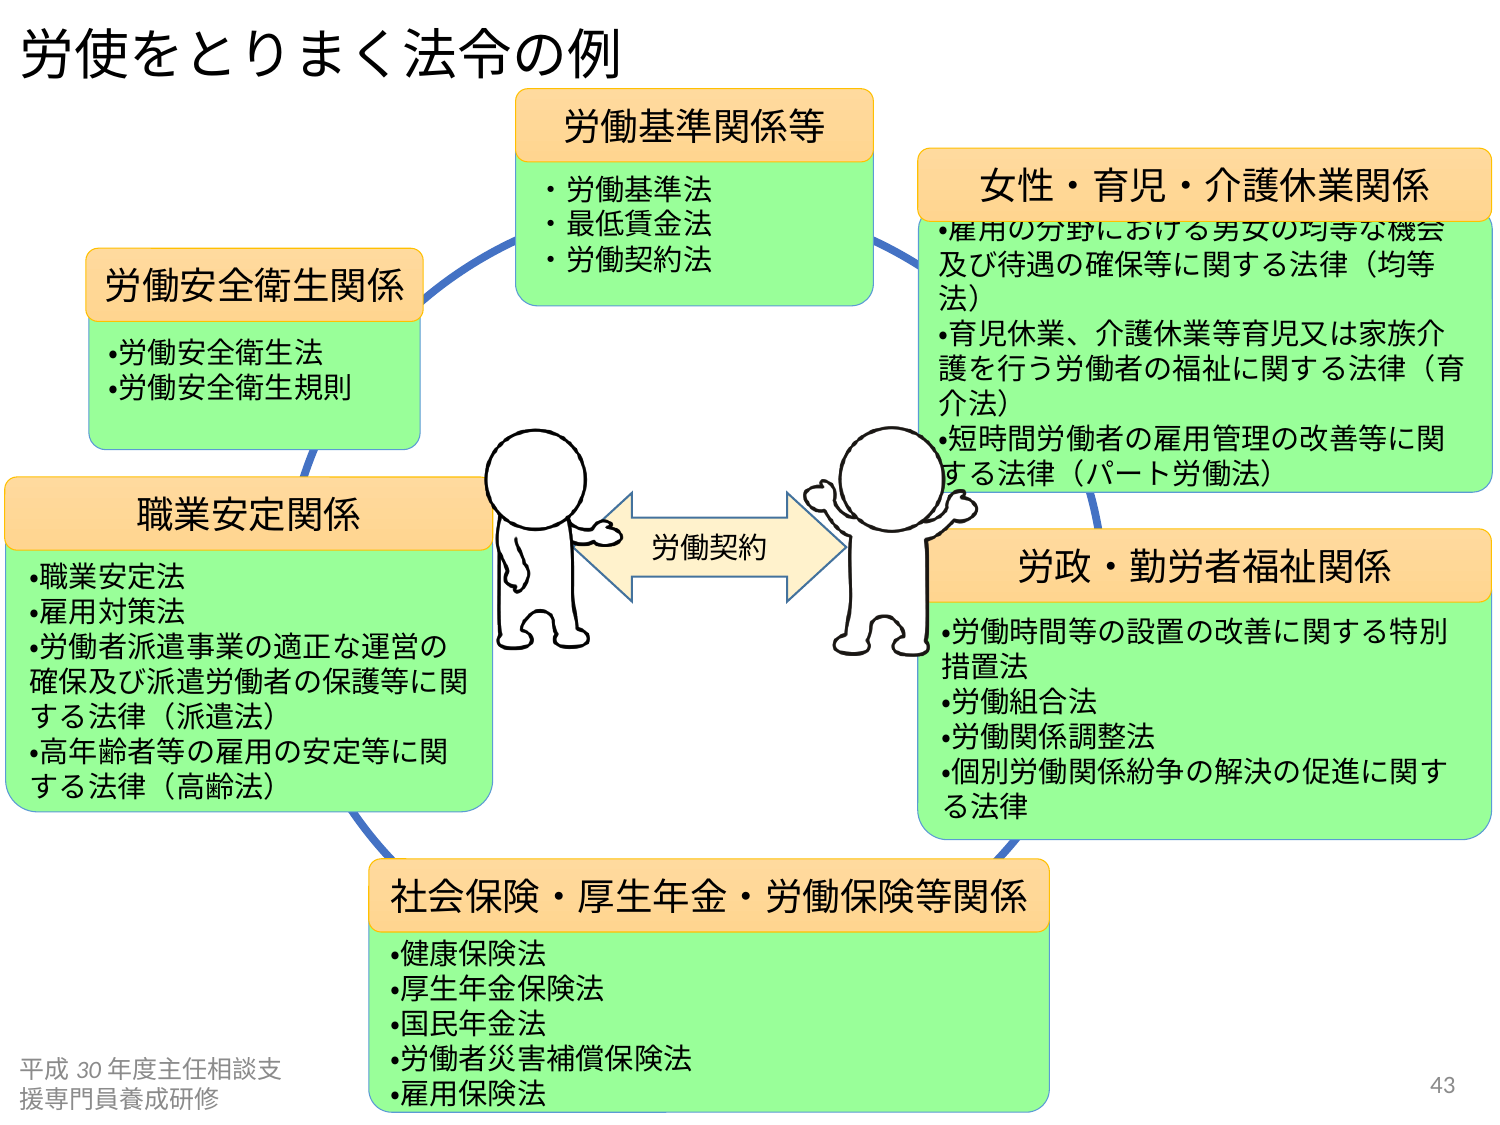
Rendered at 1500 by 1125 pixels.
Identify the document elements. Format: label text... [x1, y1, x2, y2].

text_box [352, 578, 1016, 858]
footer 平成30年度主任相談支援専門員養成研修 [4, 1053, 315, 1114]
picture [762, 411, 1019, 668]
text_box 労働基準関係等 [515, 88, 874, 163]
text_box ・職業安定法 ・雇用対策法 ・労働者派遣事業の適正な運営の確保及び派遣労働者の保護等に関する法律（派遣法） ・高年齢者等の雇用の安定等に関する法律（高齢法） [5, 545, 494, 813]
slide_number 43 [1133, 1053, 1471, 1114]
text_box [1019, 493, 1100, 528]
text_box ・労働安全衛生法 ・労働安全衛生規則 [88, 319, 421, 451]
text_box 社会保険・厚生年金・労働保険等関係 [368, 858, 1050, 933]
text_box 労働安全衛生関係 [85, 247, 424, 322]
text_box ・労働基準法 ・最低賃金法 ・労働契約法 [515, 155, 874, 307]
text_box 労働契約 [682, 516, 762, 578]
text_box [302, 239, 917, 516]
text_box 女性・育児・介護休業関係 [917, 147, 1493, 222]
title 労使をとりまく法令の例 [4, 16, 641, 98]
text_box 労政・勤労者福祉関係 [1019, 528, 1492, 603]
text_box 職業安定関係 [4, 476, 424, 551]
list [424, 411, 682, 669]
text_box ・労働時間等の設置の改善に関する特別措置法 ・労働組合法 ・労働関係調整法 ・個別労働関係紛争の解決の促進に関する法律 [917, 589, 1493, 841]
text_box ・雇用の分野における男女の均等な機会及び待遇の確保等に関する法律（均等法） ・育児休業、介護休業等育児又は家族介護を行う労働者の福祉に関する法律（育介法） ・短時間労働者の雇用管理の改善等に関する法律（パート労働法） [917, 218, 1493, 493]
text_box ・健康保険法 ・厚生年金保険法 ・国民年金法 ・労働者災害補償保険法 ・雇用保険法 [368, 924, 1050, 1113]
